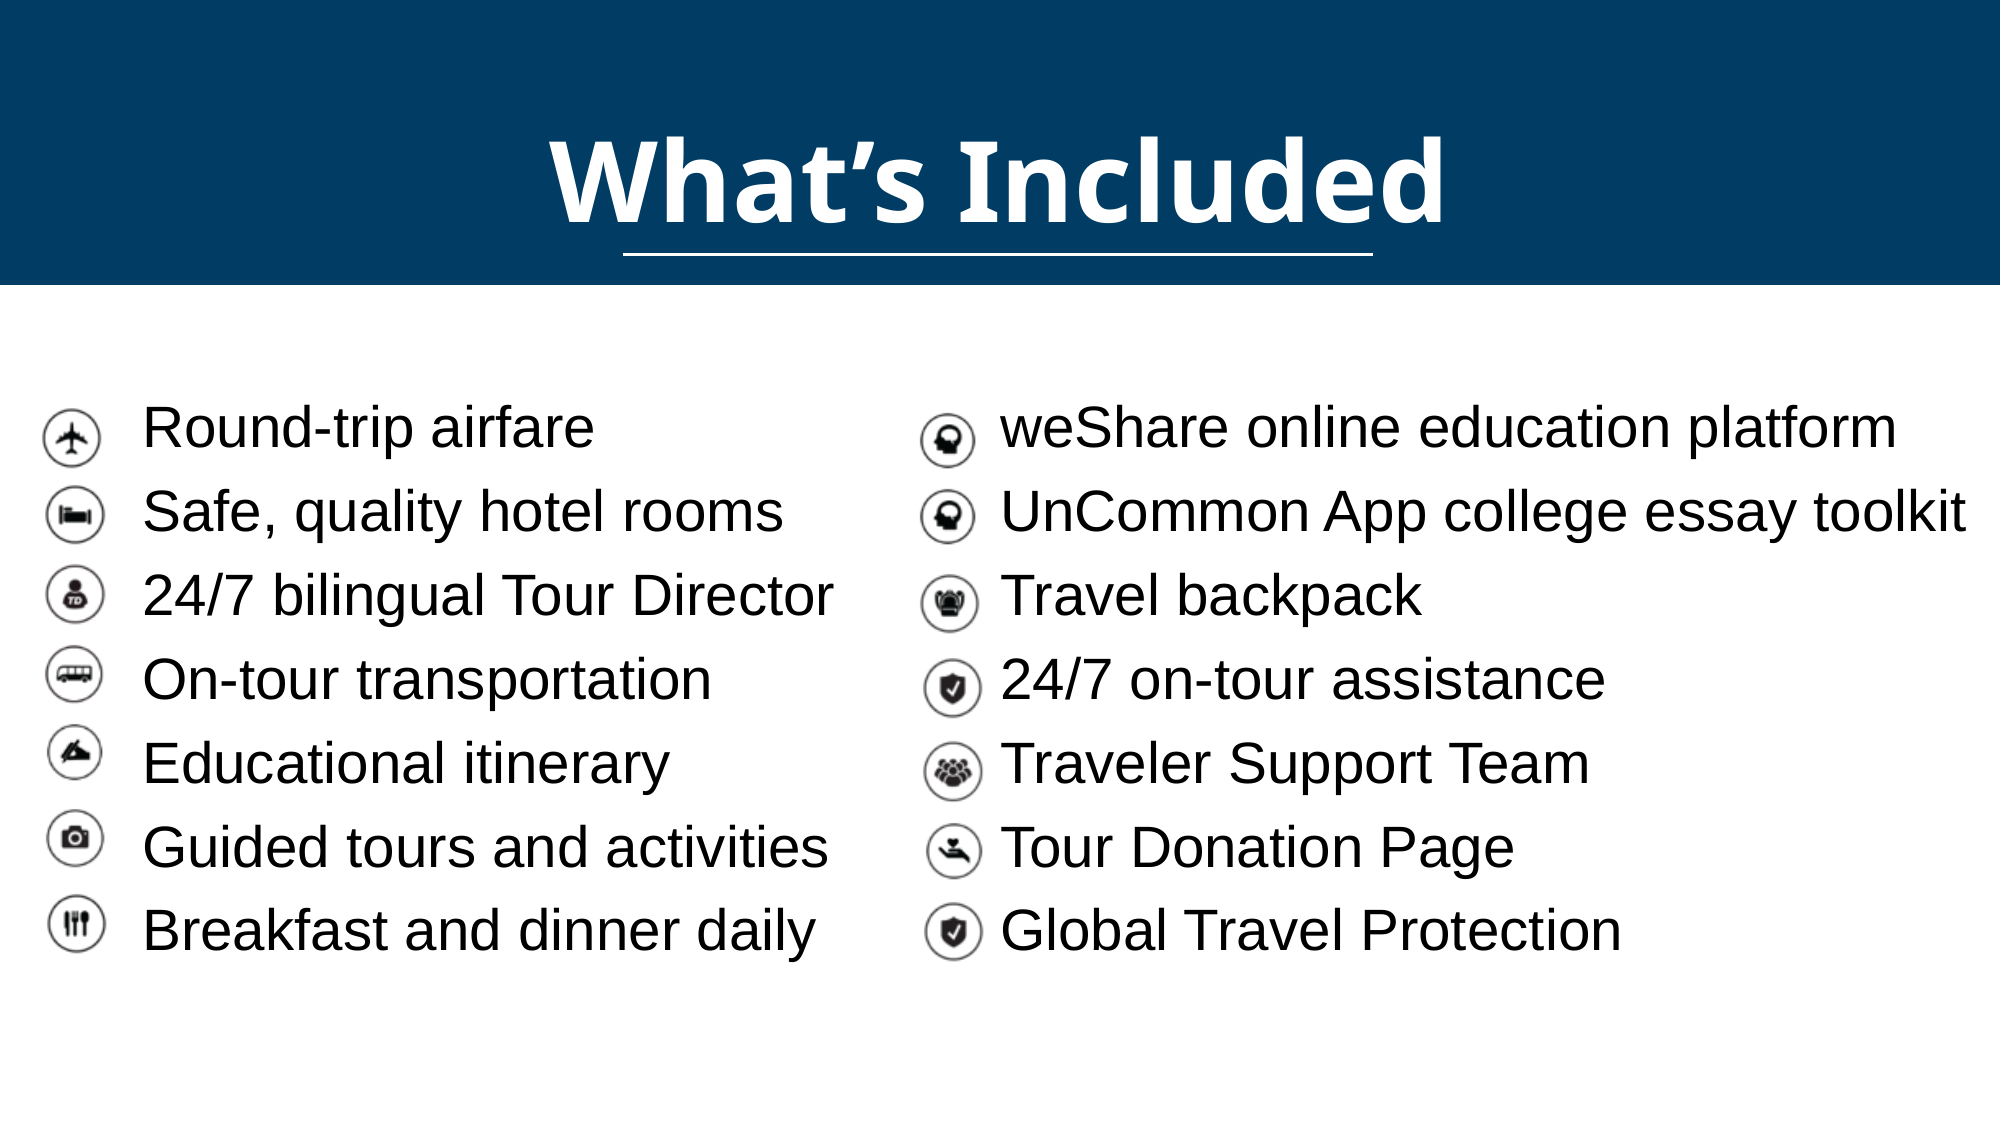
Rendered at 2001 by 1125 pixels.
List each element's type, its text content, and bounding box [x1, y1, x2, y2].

picture [39, 479, 112, 551]
picture [918, 895, 991, 968]
picture [914, 483, 983, 551]
picture [39, 803, 111, 874]
picture [40, 718, 109, 787]
picture [36, 402, 108, 475]
picture [39, 639, 110, 710]
text_box Round-trip airfare Safe, quality hotel rooms 24/7 bilingual Tour Director On-tour transportation Educational itinerary Guided tours and activities Breakfast and dinner daily [127, 390, 903, 1125]
picture [914, 406, 983, 475]
text_box weShare online education platform UnCommon App college essay toolkit Travel backpack 24/7 on-tour assistance Traveler Support Team Tour Donation Page Global Travel Protection [985, 390, 2000, 1065]
text_box What’s Included [118, 134, 1882, 256]
picture [40, 887, 113, 960]
text_box [0, 0, 2000, 285]
picture [913, 568, 986, 640]
picture [39, 557, 112, 631]
picture [916, 735, 989, 808]
picture [916, 652, 989, 725]
picture [920, 817, 989, 886]
